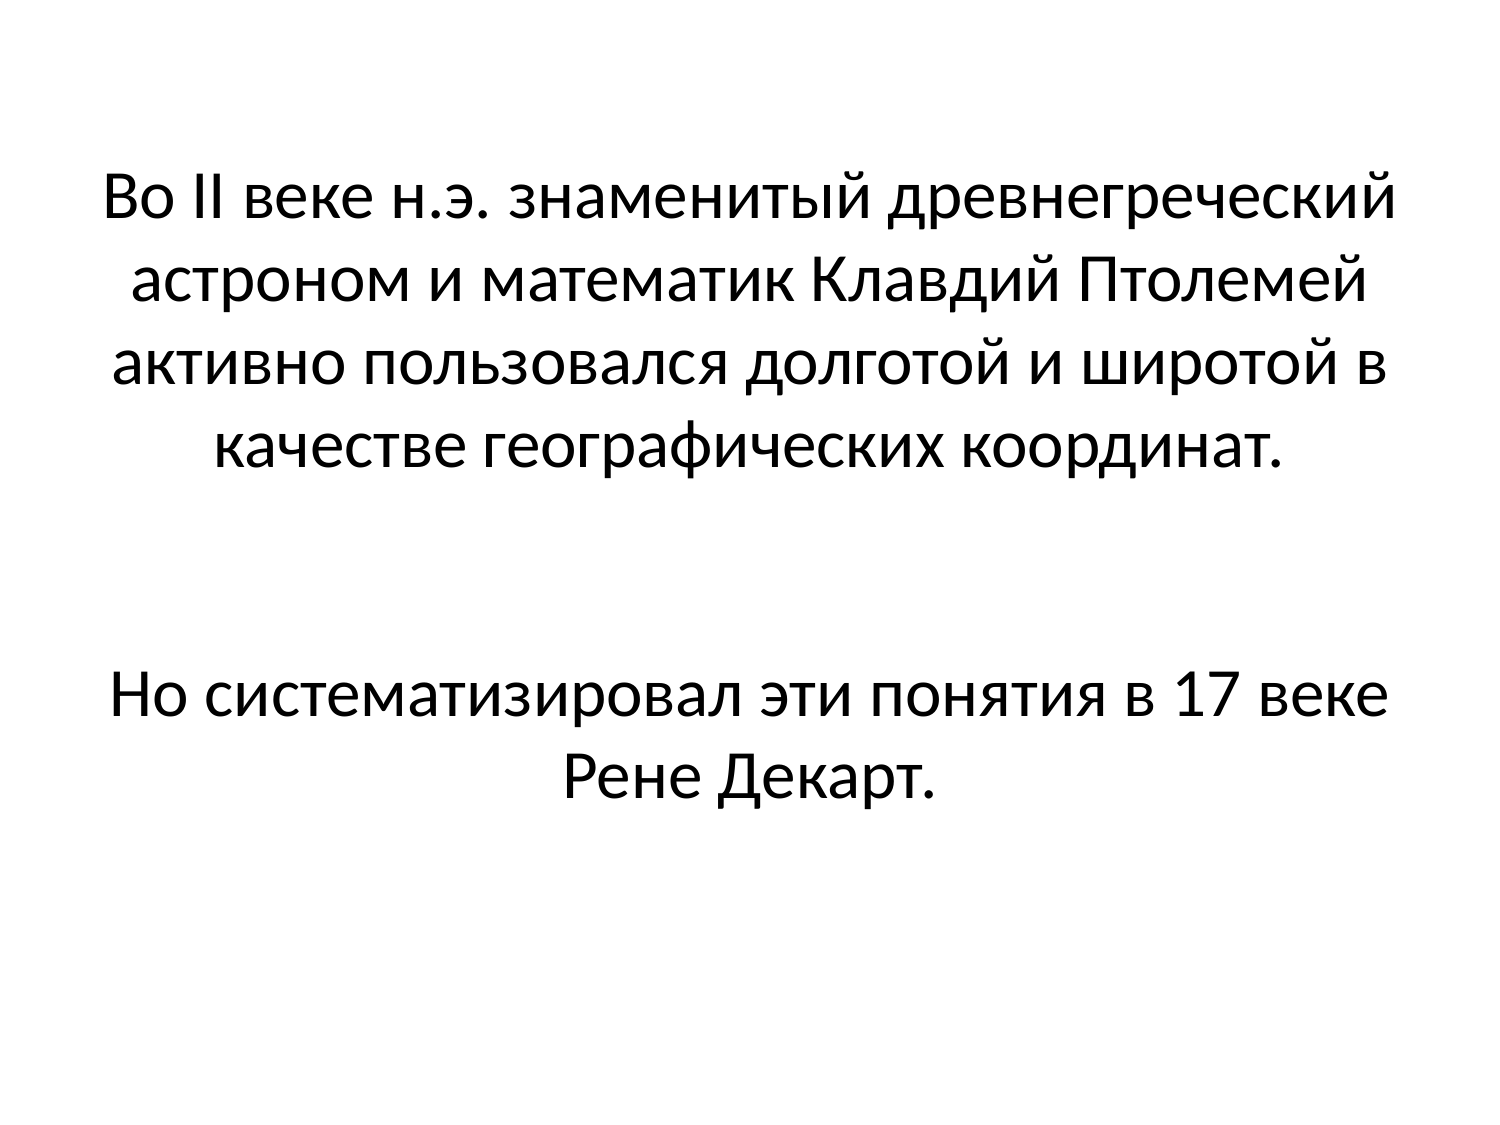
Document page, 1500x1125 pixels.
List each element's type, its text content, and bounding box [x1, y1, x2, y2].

title Во II веке н.э. знаменитый древнегреческий астроном и математик Клавдий Птолемей активно пользовался долготой и широтой в качестве географических координат. Но систематизировал эти понятия в 17 веке Рене Декарт. [75, 45, 1425, 1050]
